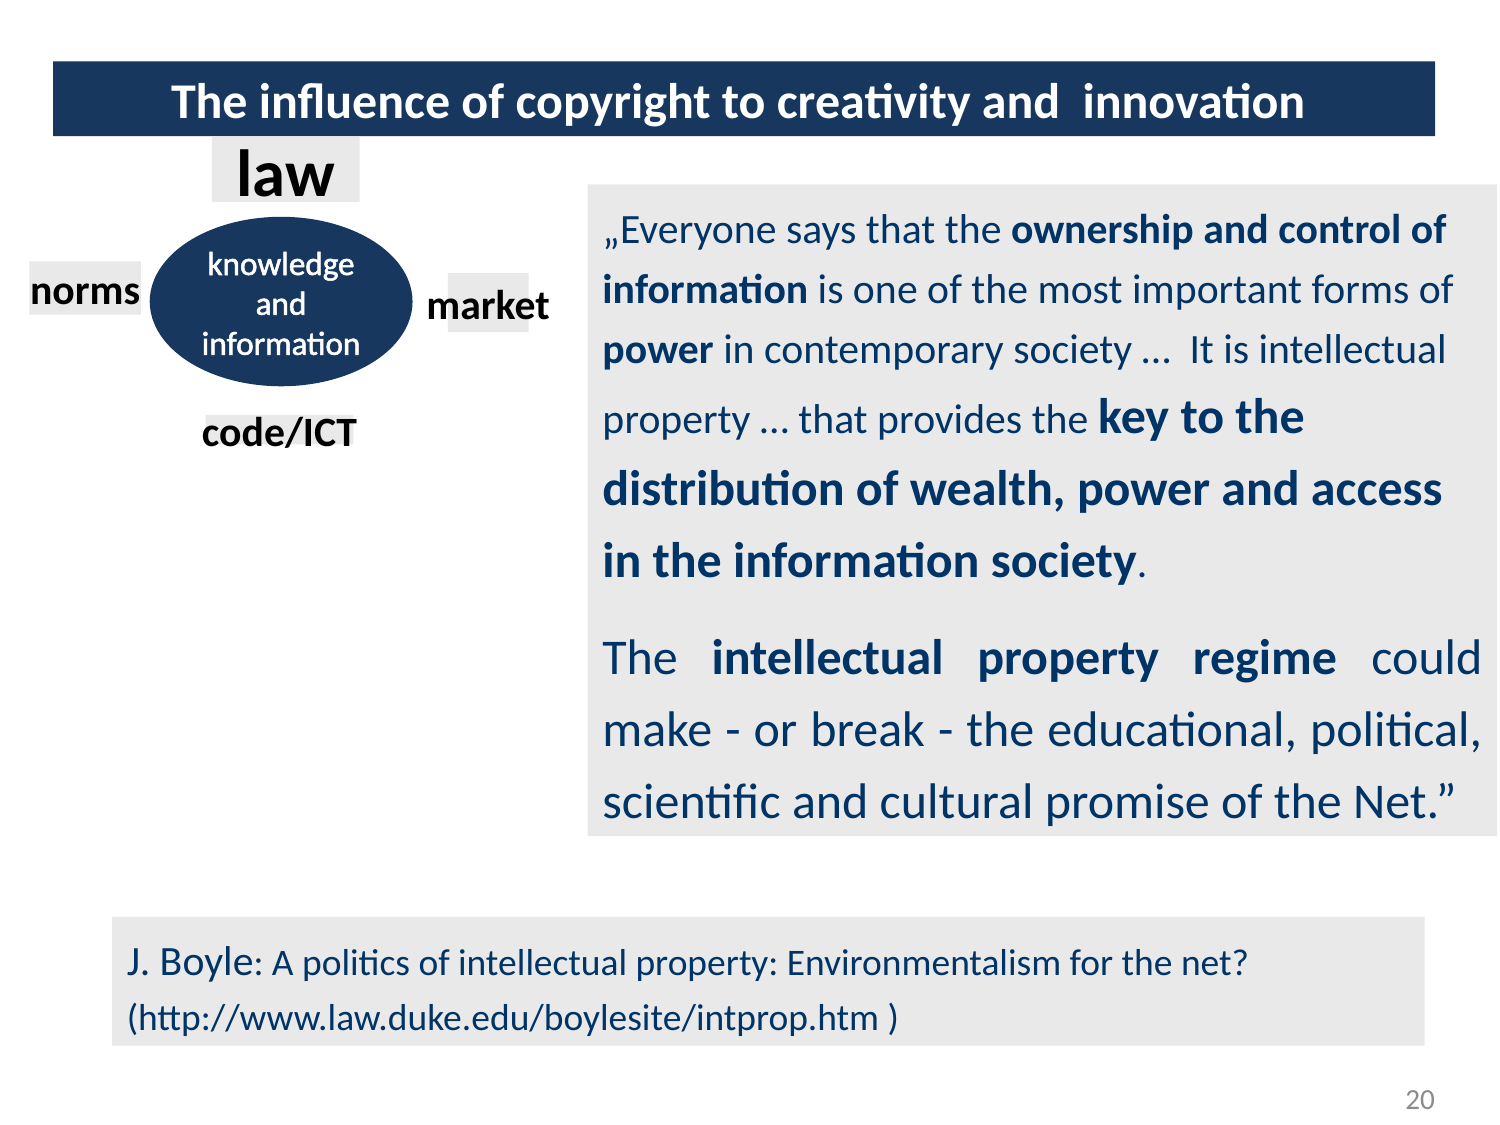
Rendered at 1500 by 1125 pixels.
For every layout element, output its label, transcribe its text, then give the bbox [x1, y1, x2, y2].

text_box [29, 136, 529, 445]
text_box The influence of copyright to creativity and innovation [53, 61, 1436, 137]
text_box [111, 184, 1498, 1048]
